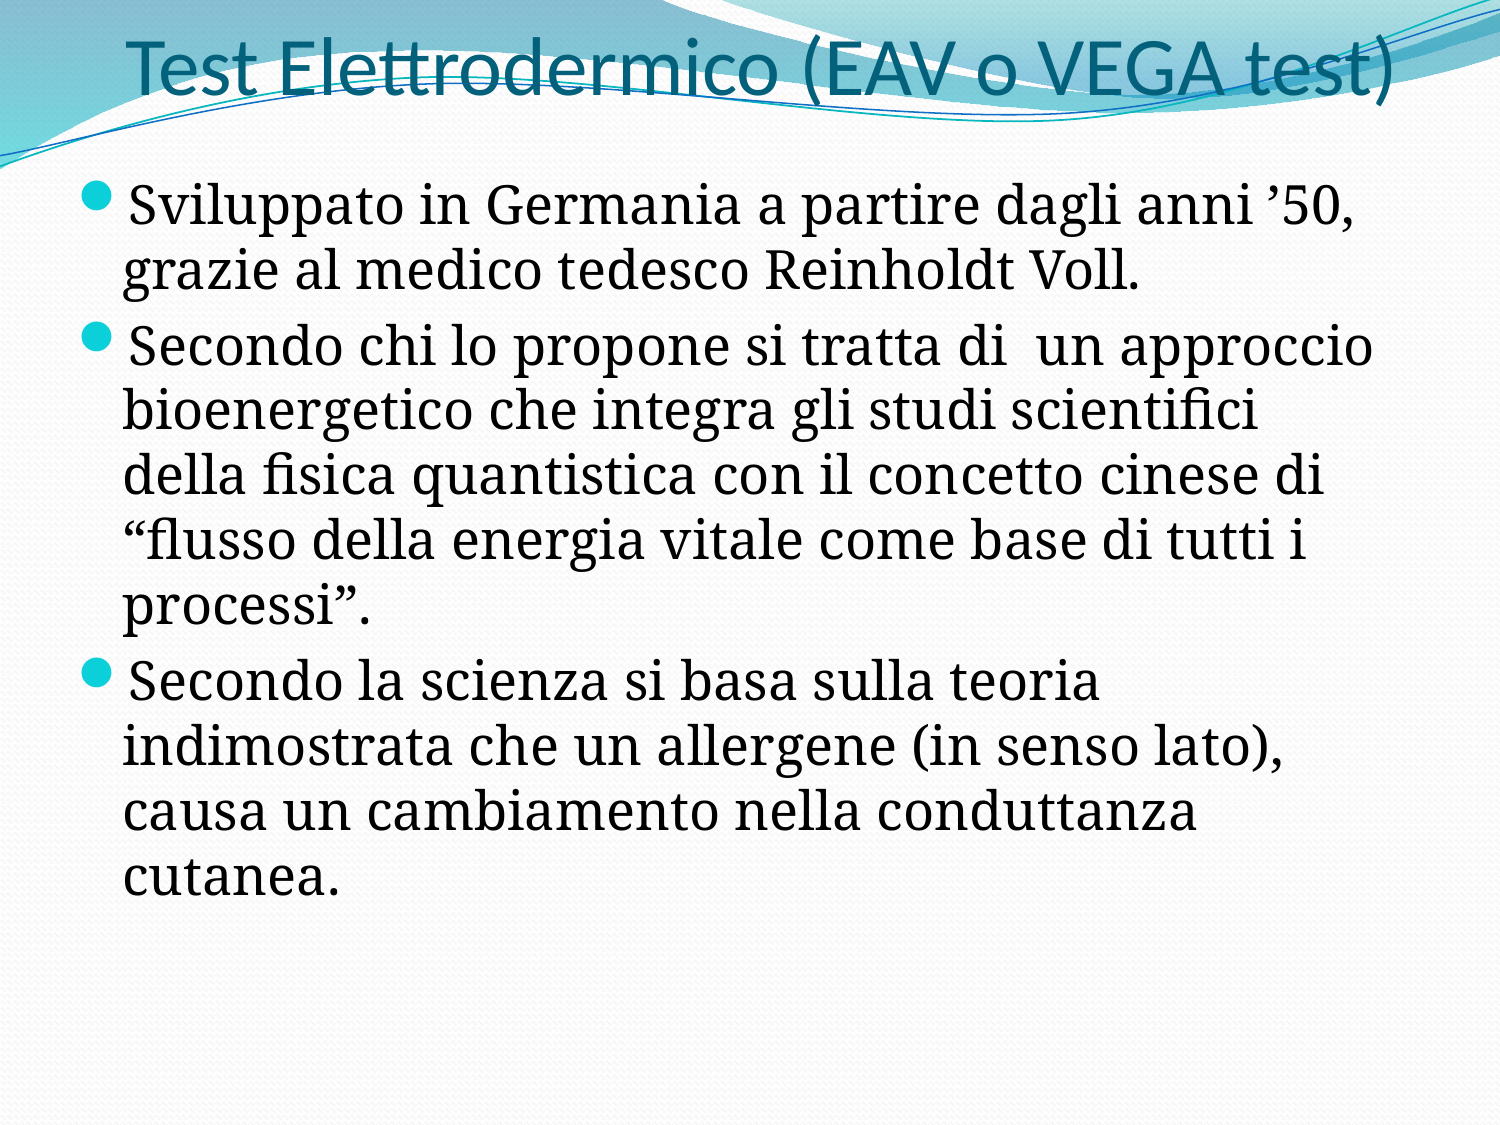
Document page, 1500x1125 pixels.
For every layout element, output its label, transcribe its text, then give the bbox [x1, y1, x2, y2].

title Test Elettrodermico (EAV o VEGA test) [124, 0, 1476, 113]
list Sviluppato in Germania a partire dagli anni ’50, grazie al medico tedesco Reinholdt Voll. Secondo chi lo propone si tratta di un approccio bioenergetico che integra gli studi scientifici della fisica quantistica con il concetto cinese di “flusso della energia vitale come base di tutti i processi”. Secondo la scienza si basa sulla teoria indimostrata che un allergene (in senso lato), causa un cambiamento nella conduttanza cutanea. [62, 162, 1413, 883]
